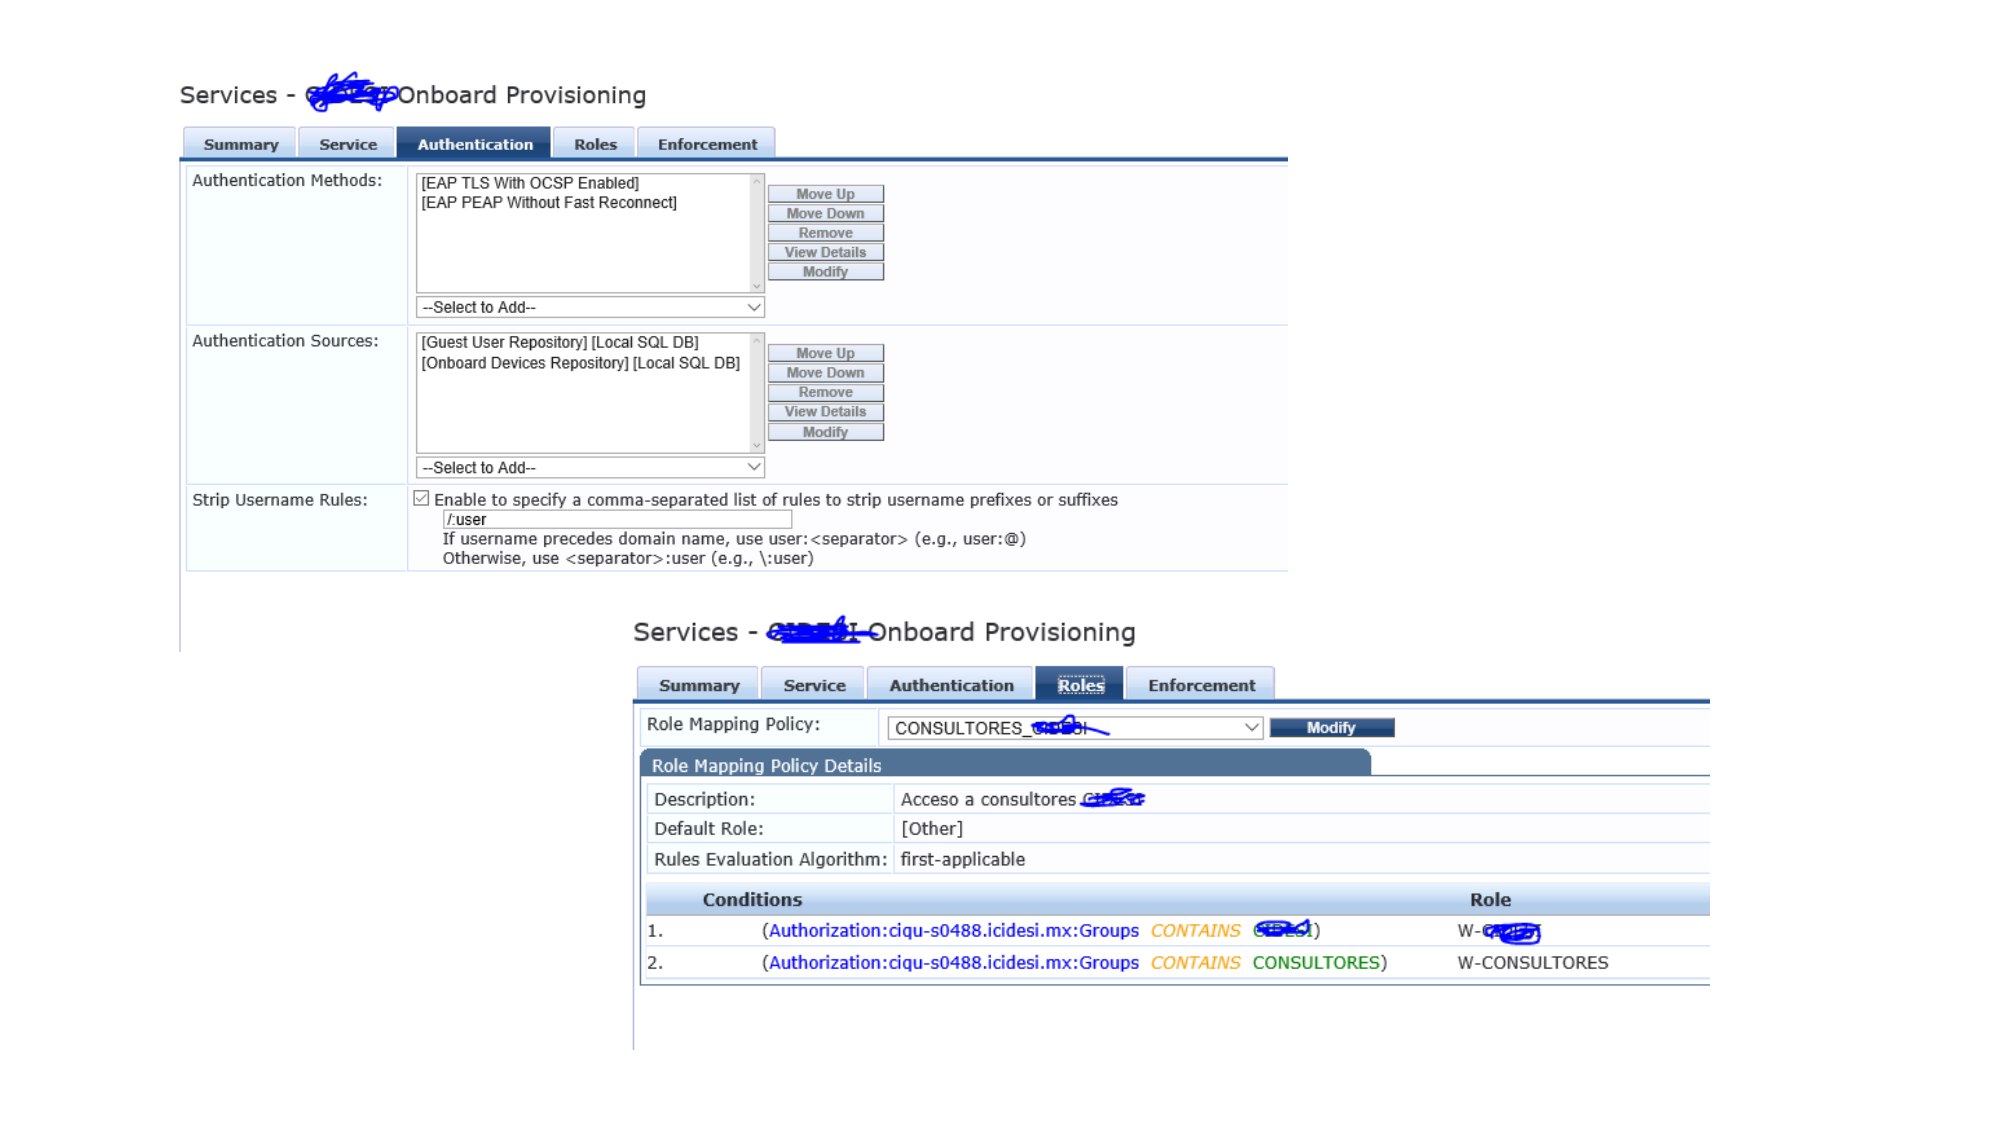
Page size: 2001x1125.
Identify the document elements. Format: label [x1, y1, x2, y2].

picture [173, 71, 1710, 1050]
